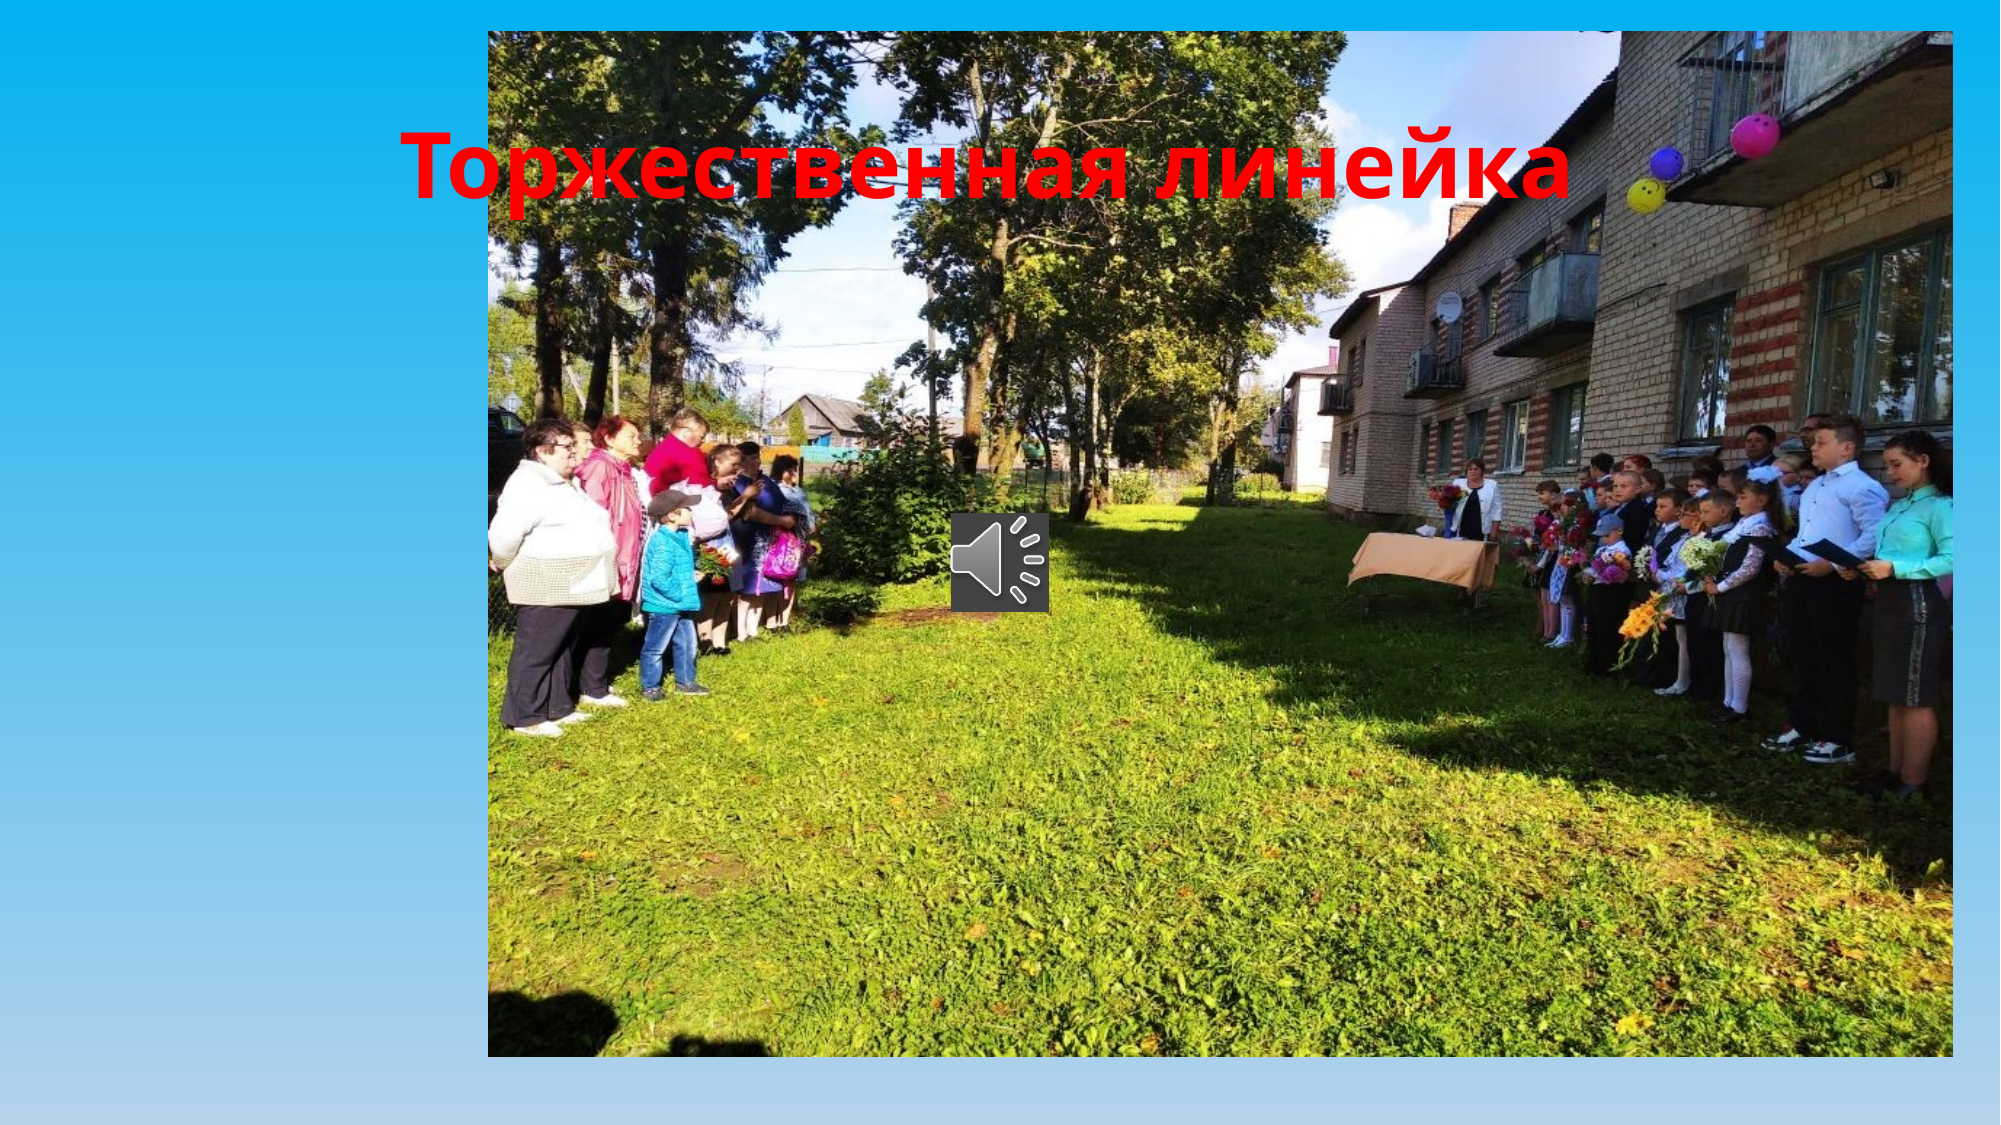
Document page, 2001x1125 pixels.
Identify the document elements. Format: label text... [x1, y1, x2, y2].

title Торжественная линейка [137, 59, 487, 278]
picture [949, 512, 1050, 613]
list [487, 31, 1953, 1057]
